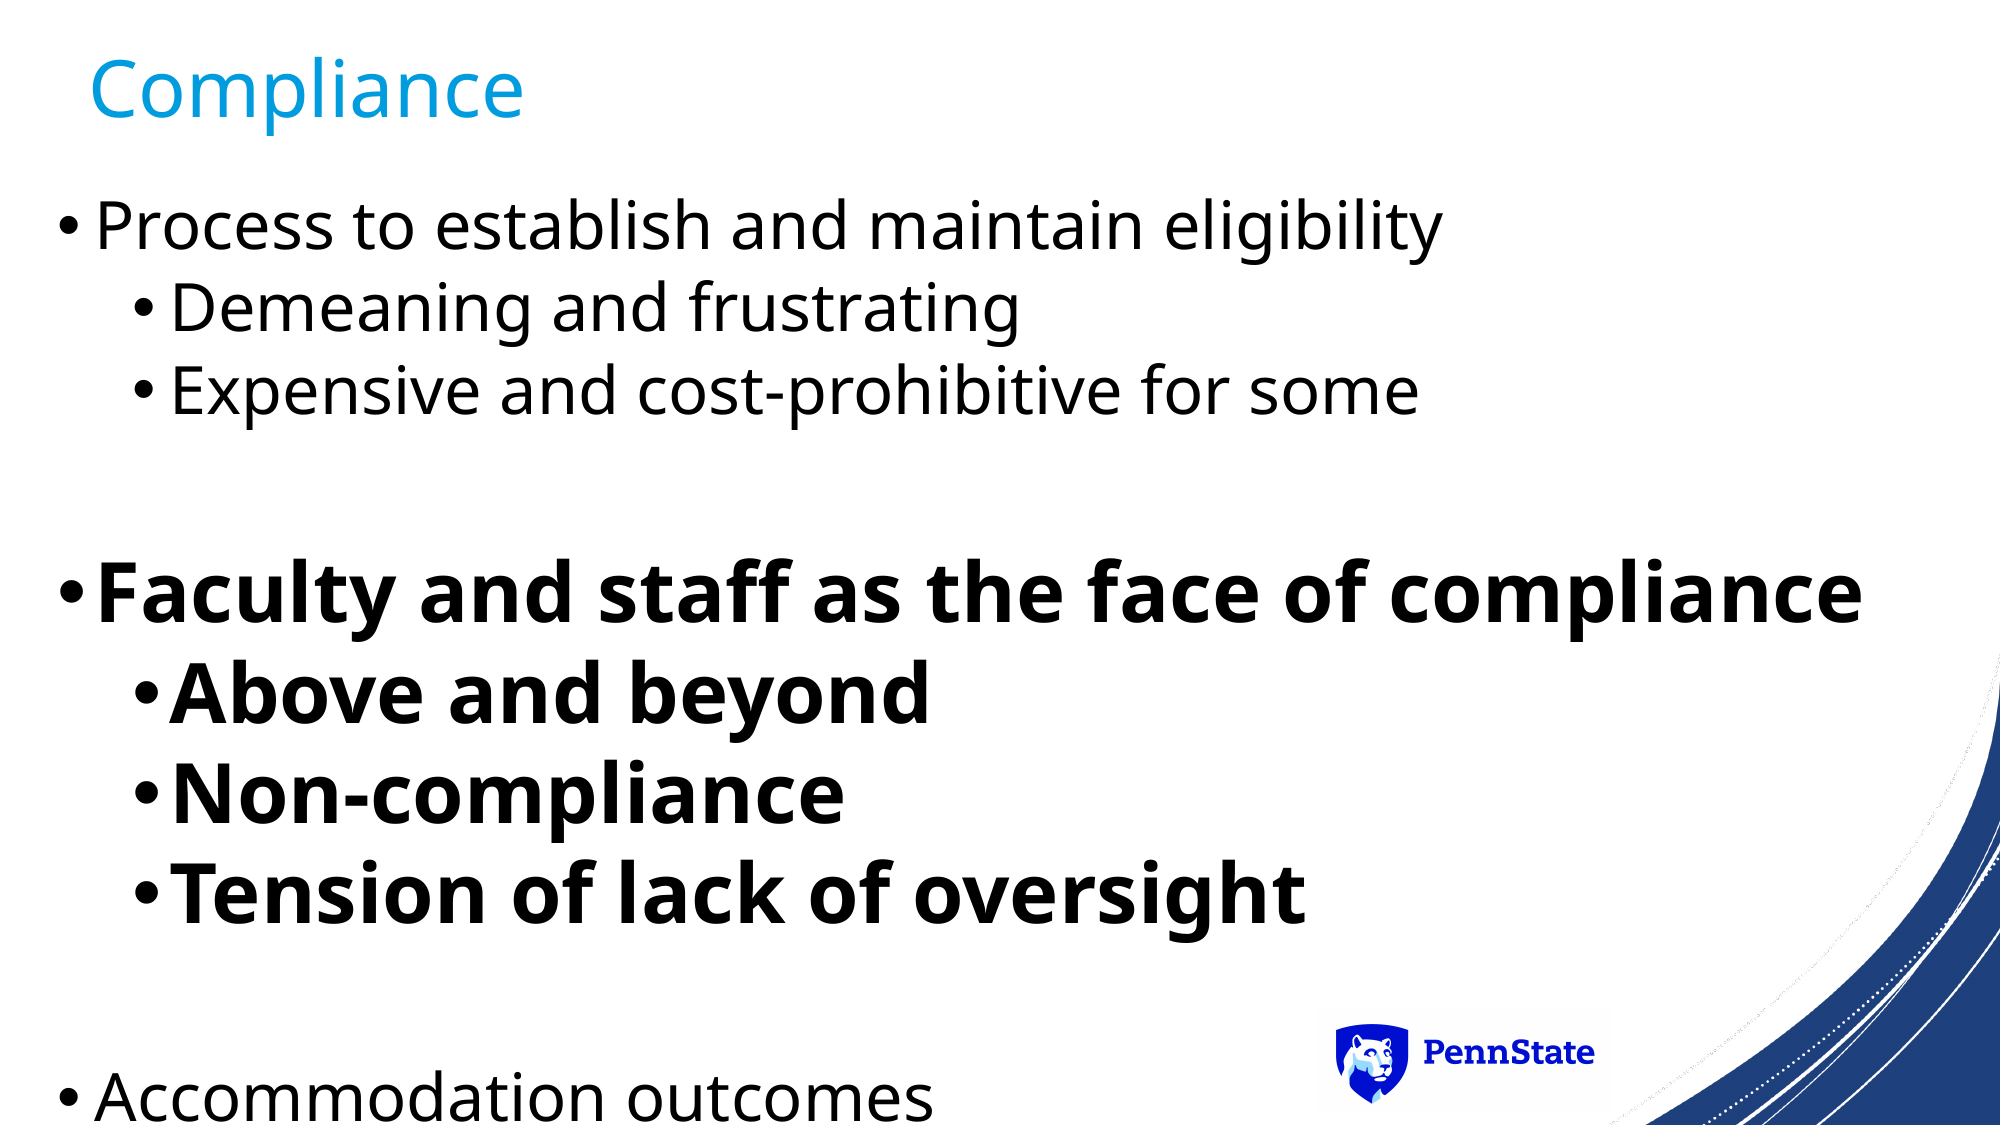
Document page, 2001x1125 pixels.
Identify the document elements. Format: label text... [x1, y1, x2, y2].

picture [1317, 654, 2000, 1125]
list Process to establish and maintain eligibility Demeaning and frustrating Expensive and cost-prohibitive for some Faculty and staff as the face of compliance Above and beyond Non-compliance Tension of lack of oversight Accommodation outcomes [42, 184, 1937, 1090]
title Compliance [73, 0, 1820, 184]
